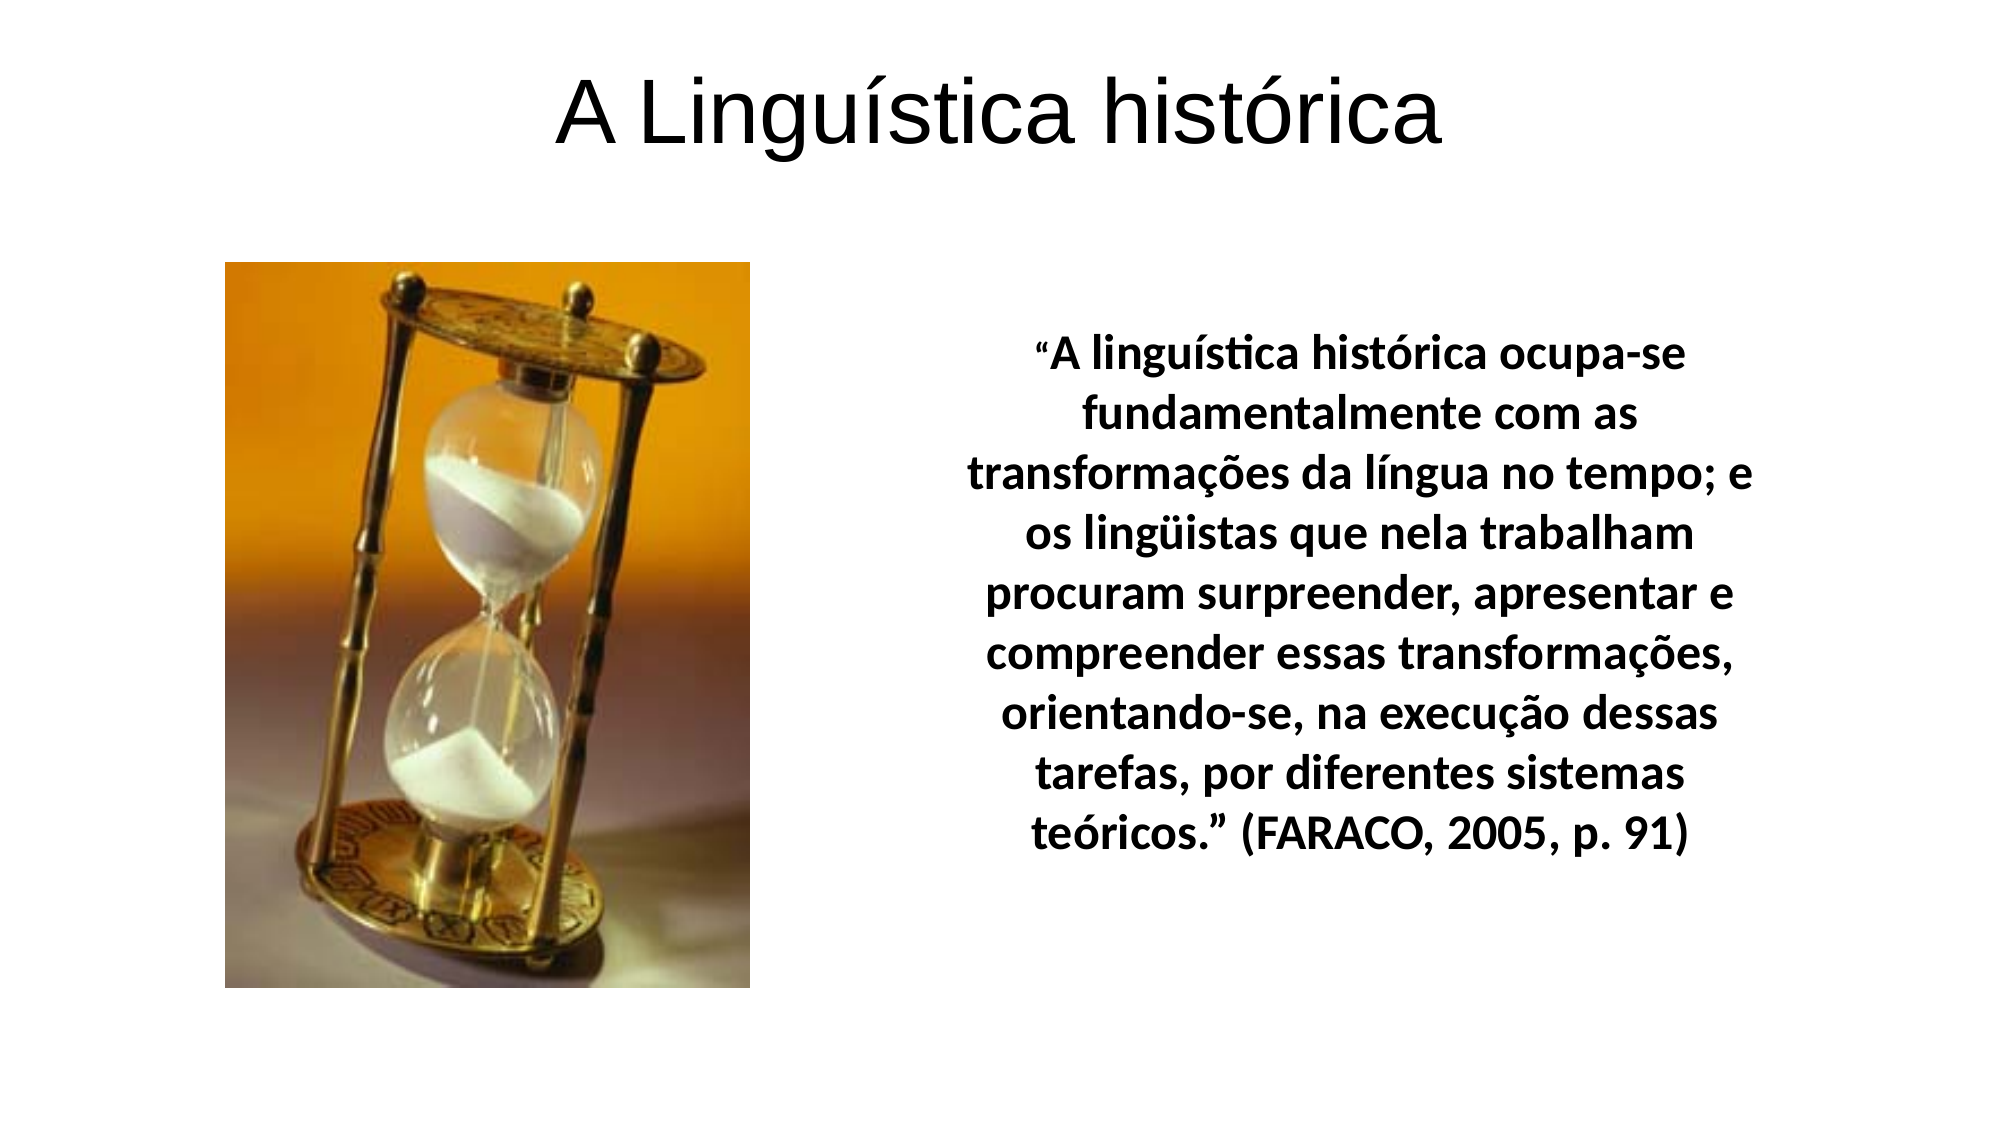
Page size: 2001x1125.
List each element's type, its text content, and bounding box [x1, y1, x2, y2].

title A Linguística histórica [525, 50, 1473, 241]
text_box “A linguística histórica ocupa-se fundamentalmente com as transformações da língua no tempo; e os lingüistas que nela trabalham procuram surpreender, apresentar e compreender essas transformações, orientando-se, na execução dessas tarefas, por diferentes sistemas teóricos.” (FARACO, 2005, p. 91) [937, 312, 1784, 868]
picture [224, 262, 751, 988]
